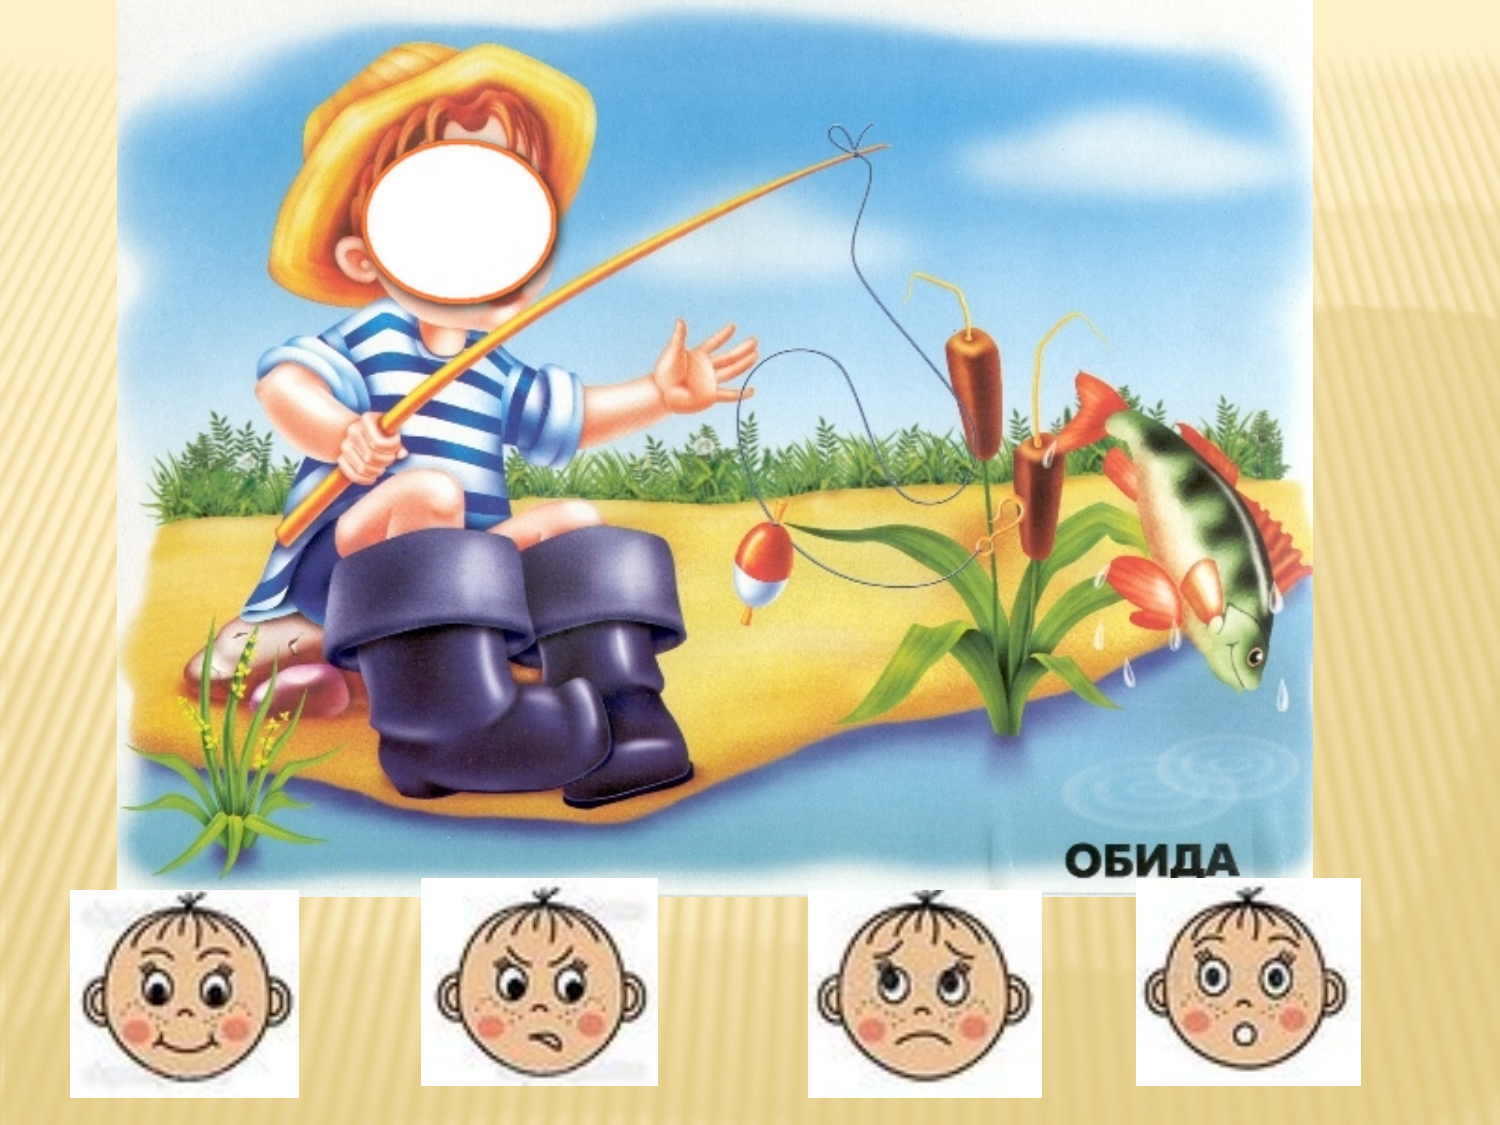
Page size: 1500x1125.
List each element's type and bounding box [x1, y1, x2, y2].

picture [69, 0, 1362, 1098]
